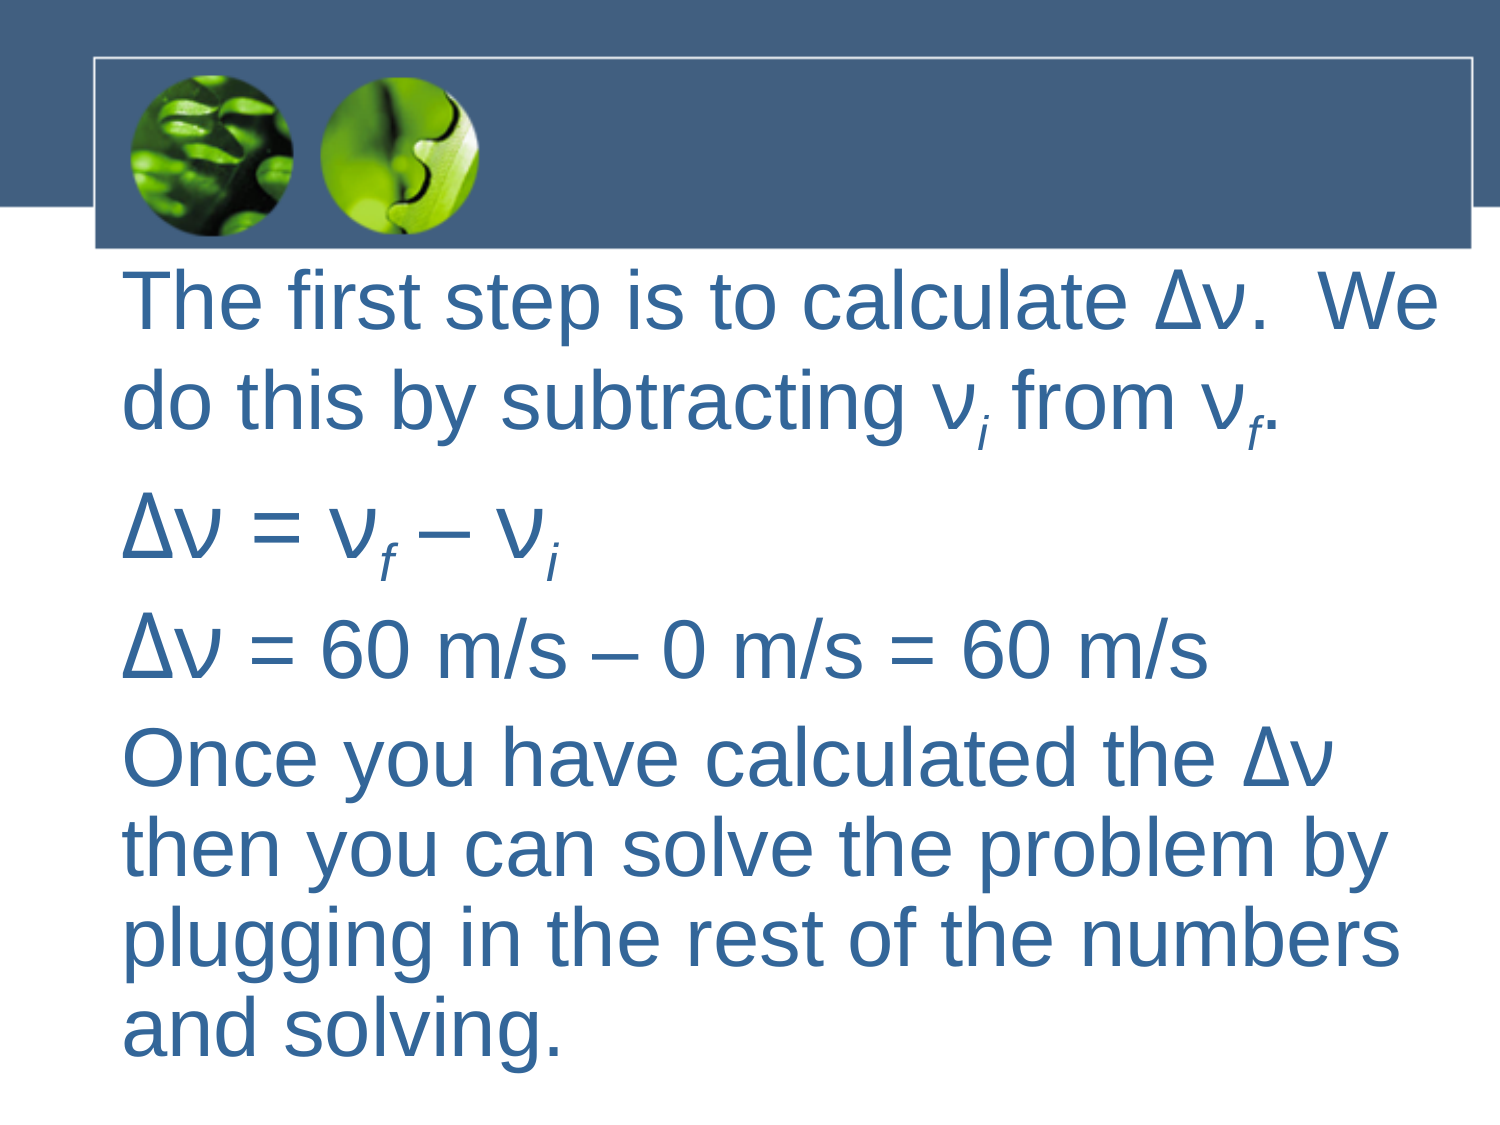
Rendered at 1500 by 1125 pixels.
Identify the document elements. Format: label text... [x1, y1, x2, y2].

picture [0, 0, 1500, 1125]
list The first step is to calculate Δν. We do this by subtracting νi from νf. Δν = νf – νi Δν = 60 m/s – 0 m/s = 60 m/s Once you have calculated the Δν then you can solve the problem by plugging in the rest of the numbers and solving. [50, 249, 1463, 1125]
